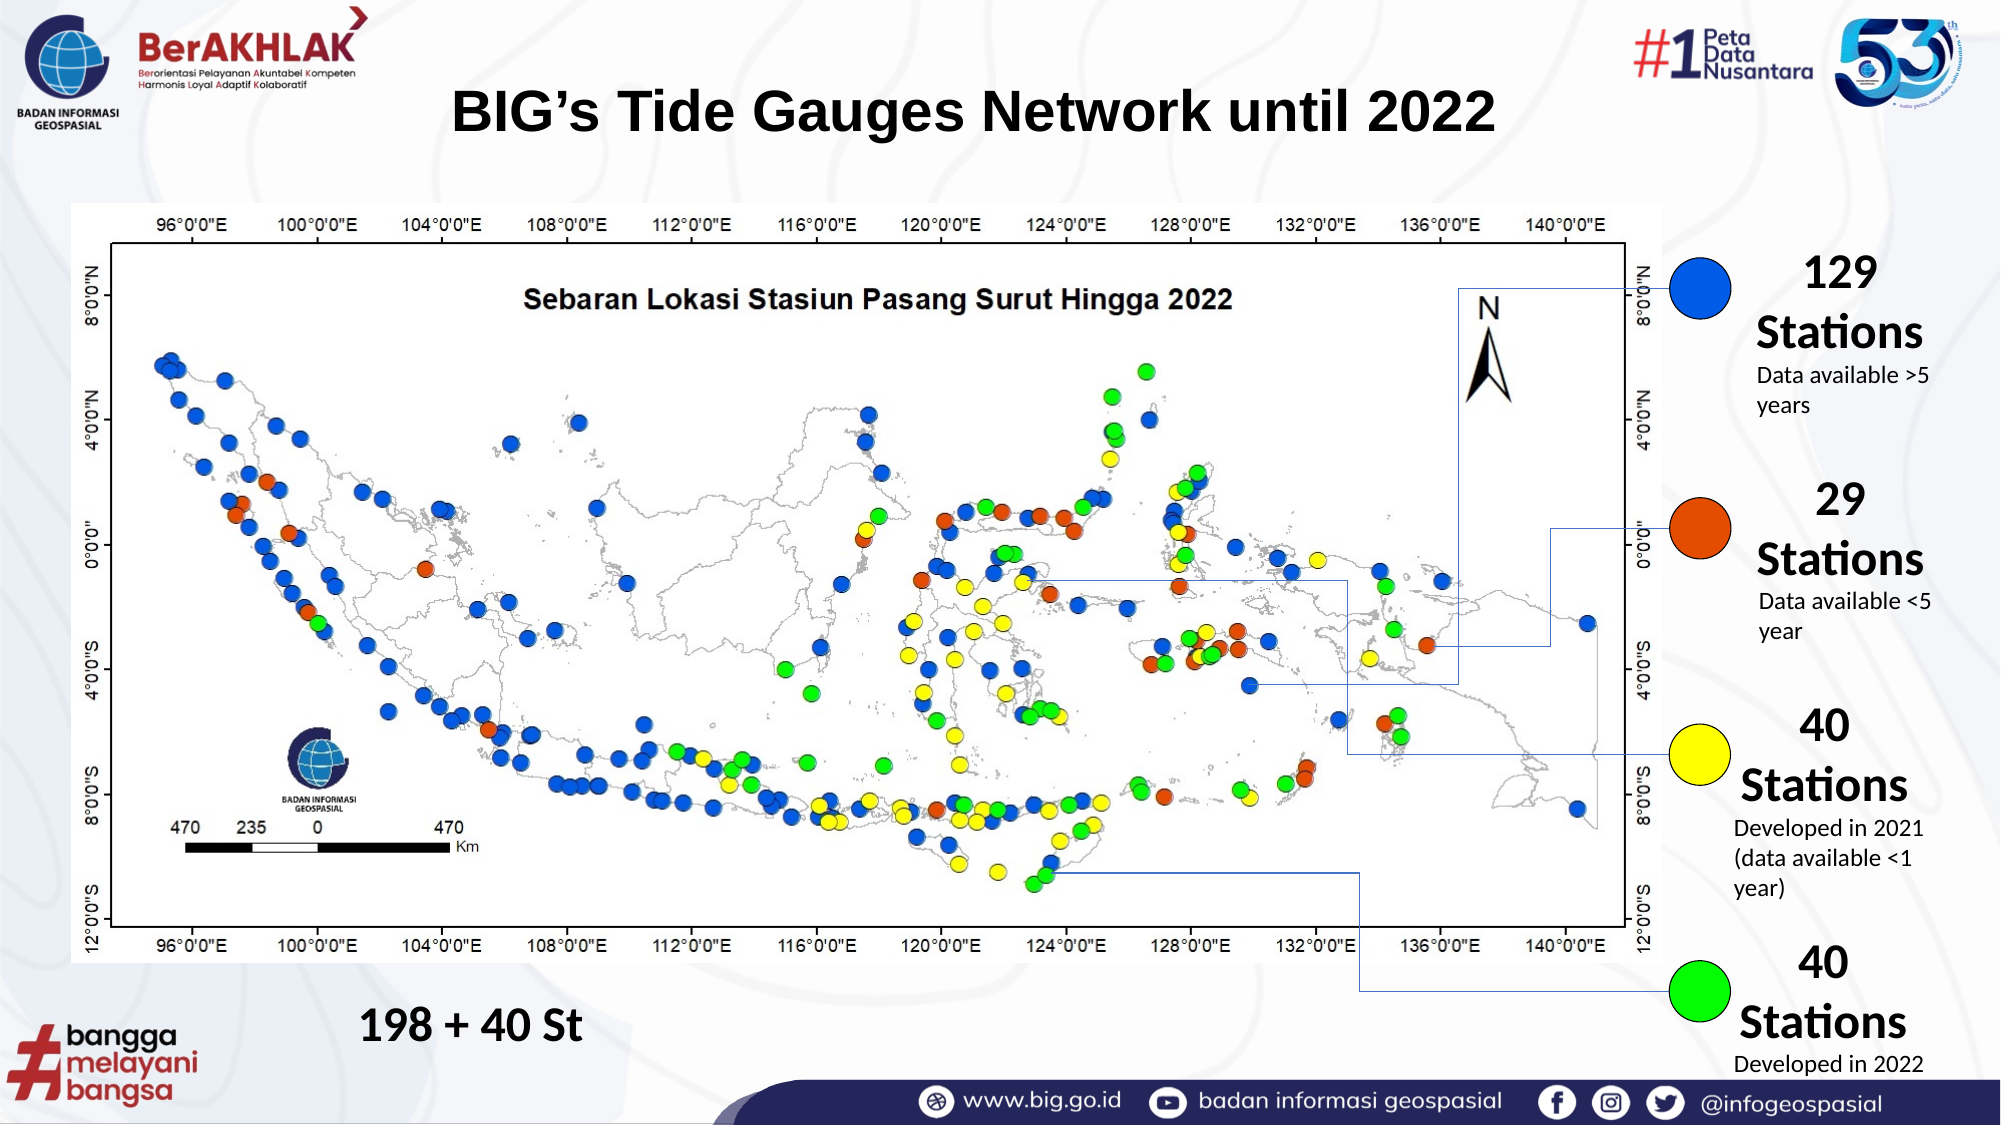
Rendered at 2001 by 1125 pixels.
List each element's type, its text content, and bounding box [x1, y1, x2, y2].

text_box 40 Stations [1719, 684, 1930, 820]
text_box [1432, 528, 1670, 580]
picture [0, 0, 2001, 1125]
text_box [1680, 722, 1719, 787]
text_box [1668, 959, 1709, 1023]
text_box Data available >5 years [1742, 366, 1946, 427]
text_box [1247, 288, 1670, 580]
text_box [1680, 256, 1726, 321]
text_box 129 Stations [1726, 231, 1954, 366]
text_box Developed in 2021 (data available <1 year) [1719, 803, 1947, 909]
text_box 198 + 40 St [307, 984, 634, 1059]
title BIG’s Tide Gauges Network until 2022 [398, 54, 1552, 171]
text_box Data available <5 year [1743, 593, 1947, 653]
text_box 29 Stations [1726, 458, 1955, 593]
text_box 40 Stations [1709, 921, 1937, 1056]
text_box [1680, 496, 1726, 560]
text_box Developed in 2022 [1719, 1040, 1947, 1086]
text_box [1050, 872, 1670, 992]
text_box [1026, 580, 1670, 755]
